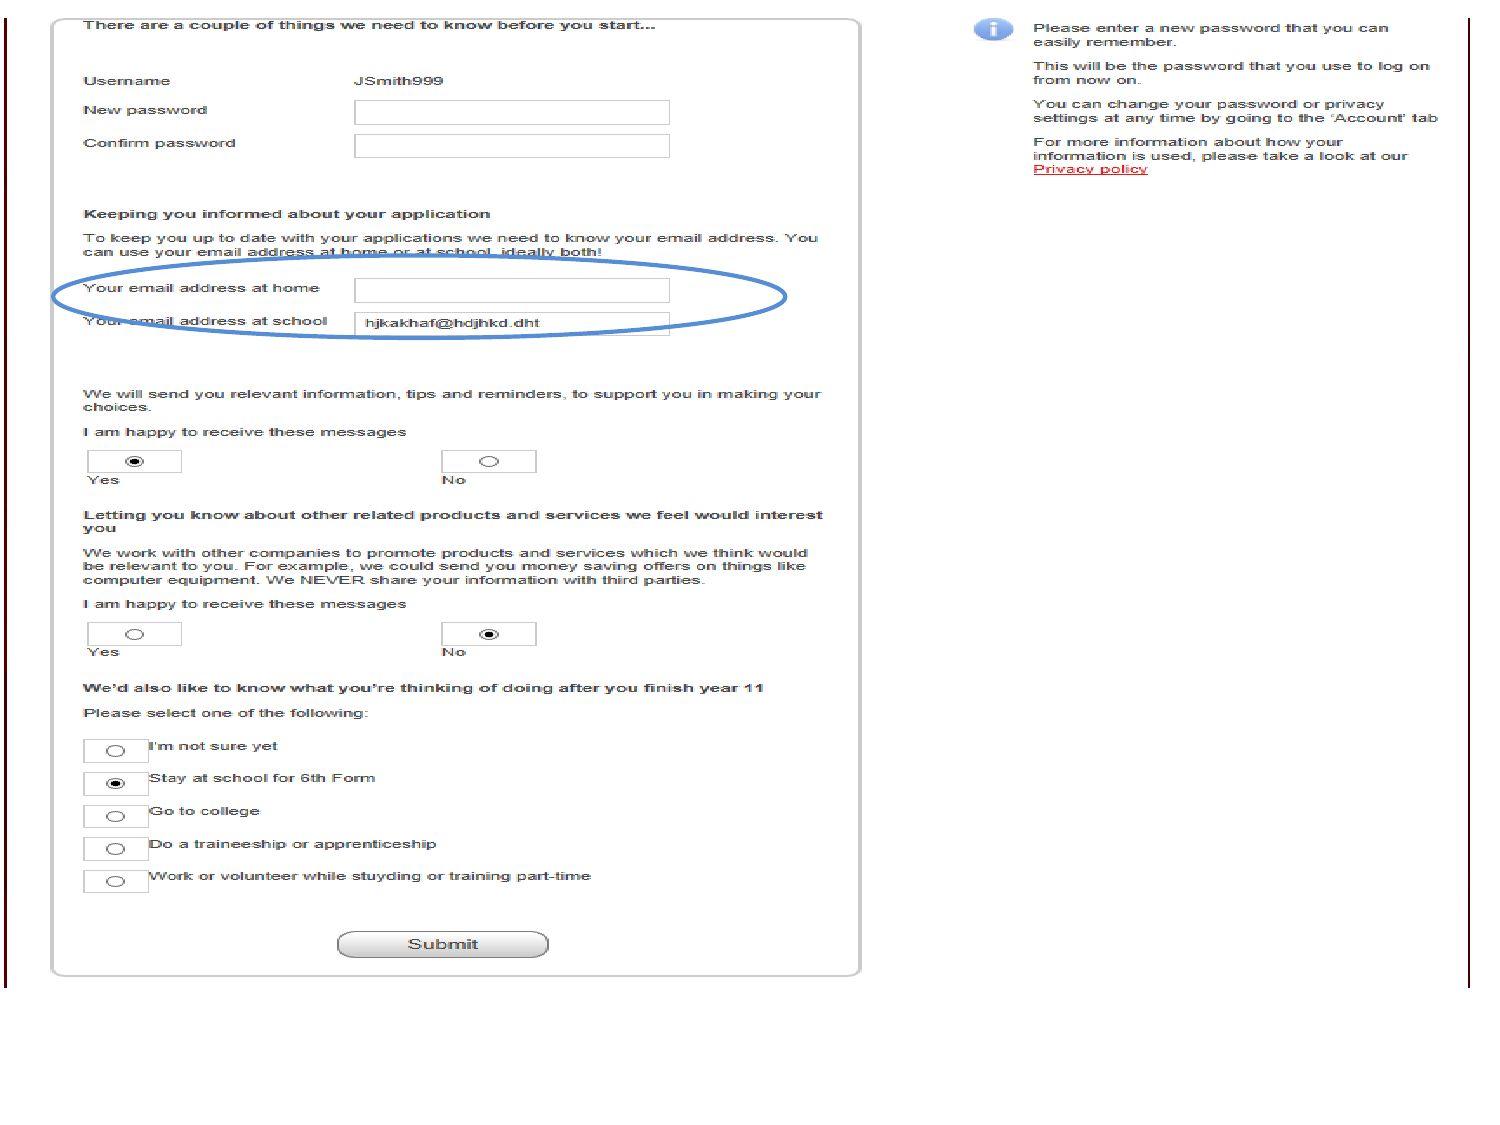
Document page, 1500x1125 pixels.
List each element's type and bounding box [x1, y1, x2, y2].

picture [4, 18, 1470, 988]
